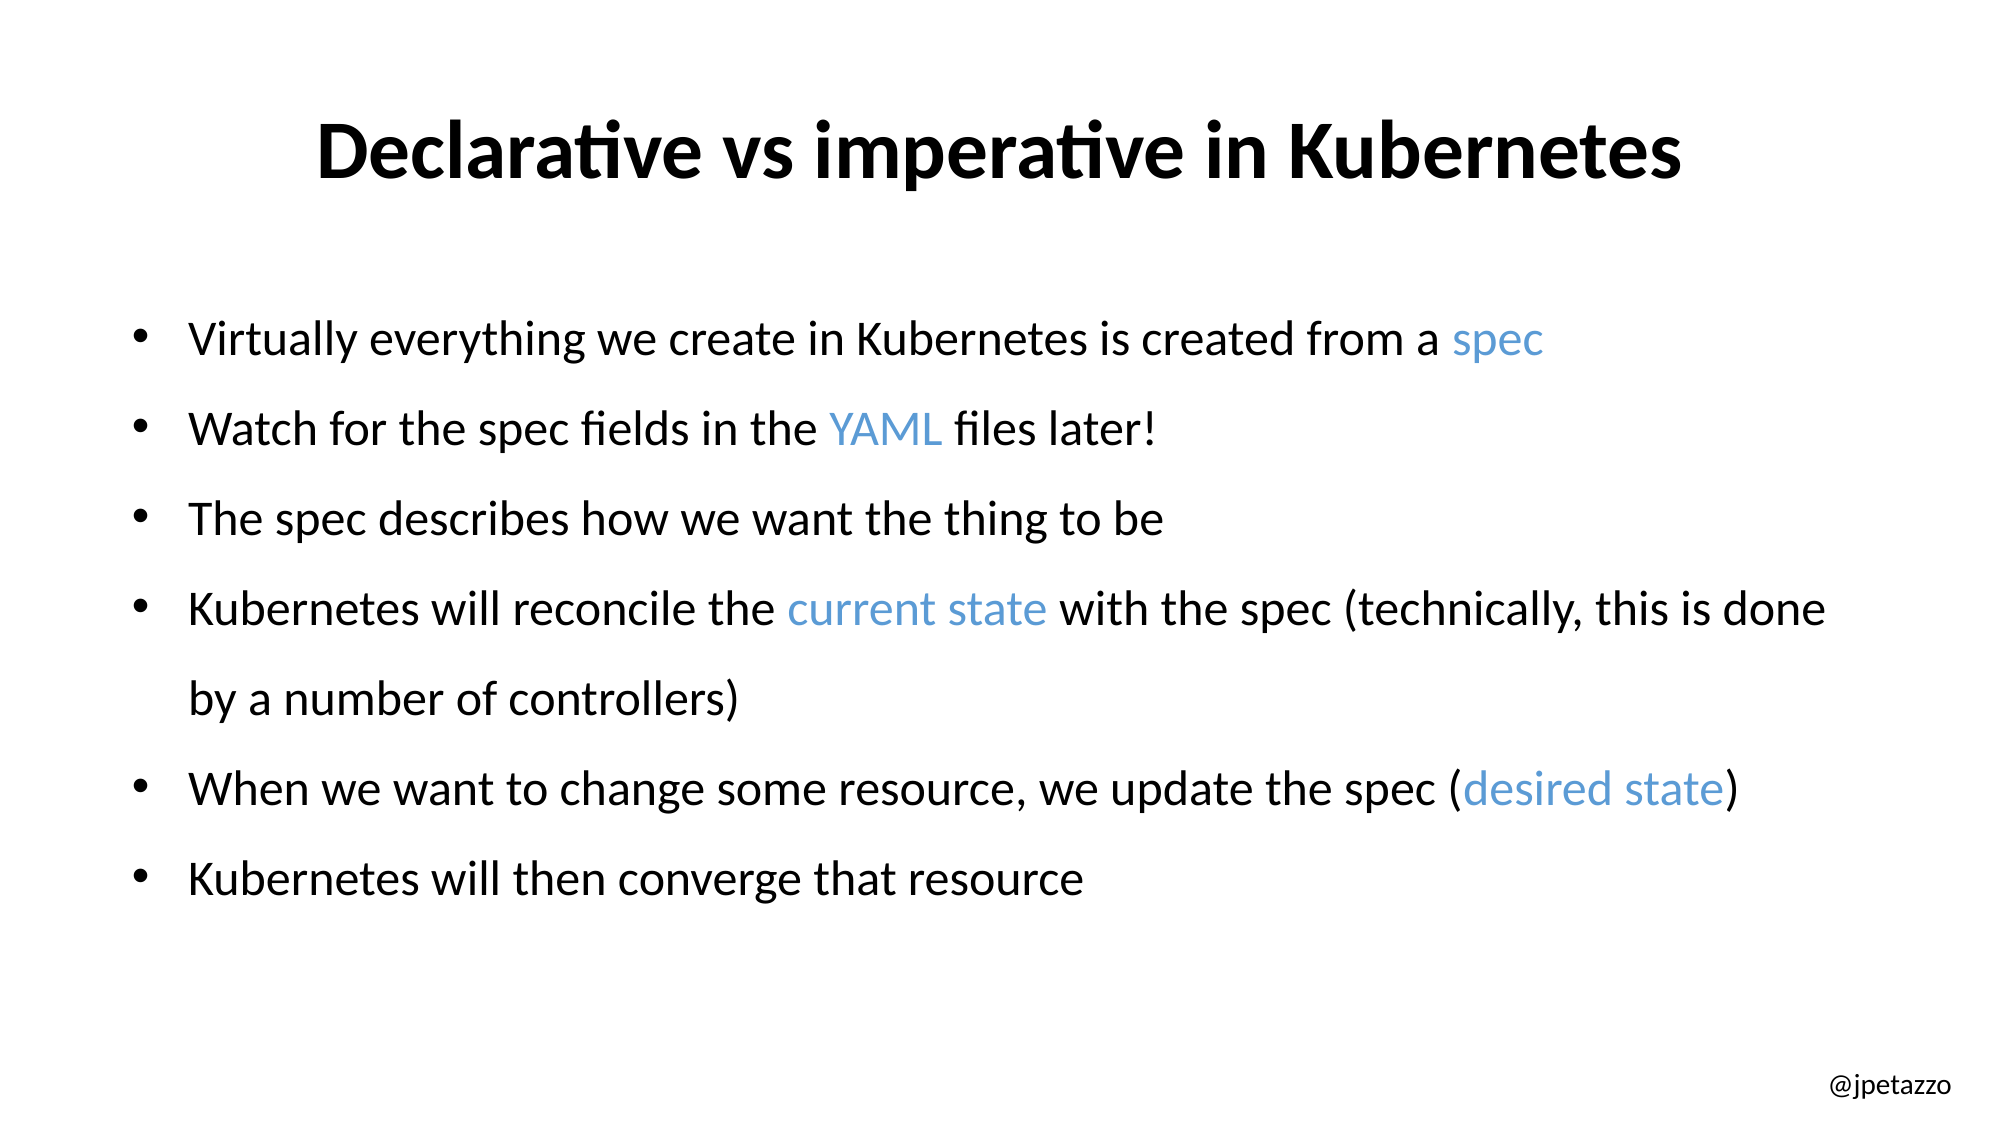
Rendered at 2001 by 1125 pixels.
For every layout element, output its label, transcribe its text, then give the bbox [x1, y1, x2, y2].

text_box Declarative vs imperative in Kubernetes [301, 87, 1699, 203]
text_box @jpetazzo [1812, 1064, 1981, 1101]
text_box Virtually everything we create in Kubernetes is created from a spec Watch for the spec fields in the YAML files later! The spec describes how we want the thing to be Kubernetes will reconcile the current state with the spec (technically, this is done by a number of controllers) When we want to change some resource, we update the spec (desired state) Kubernetes will then converge that resource [117, 268, 1883, 913]
